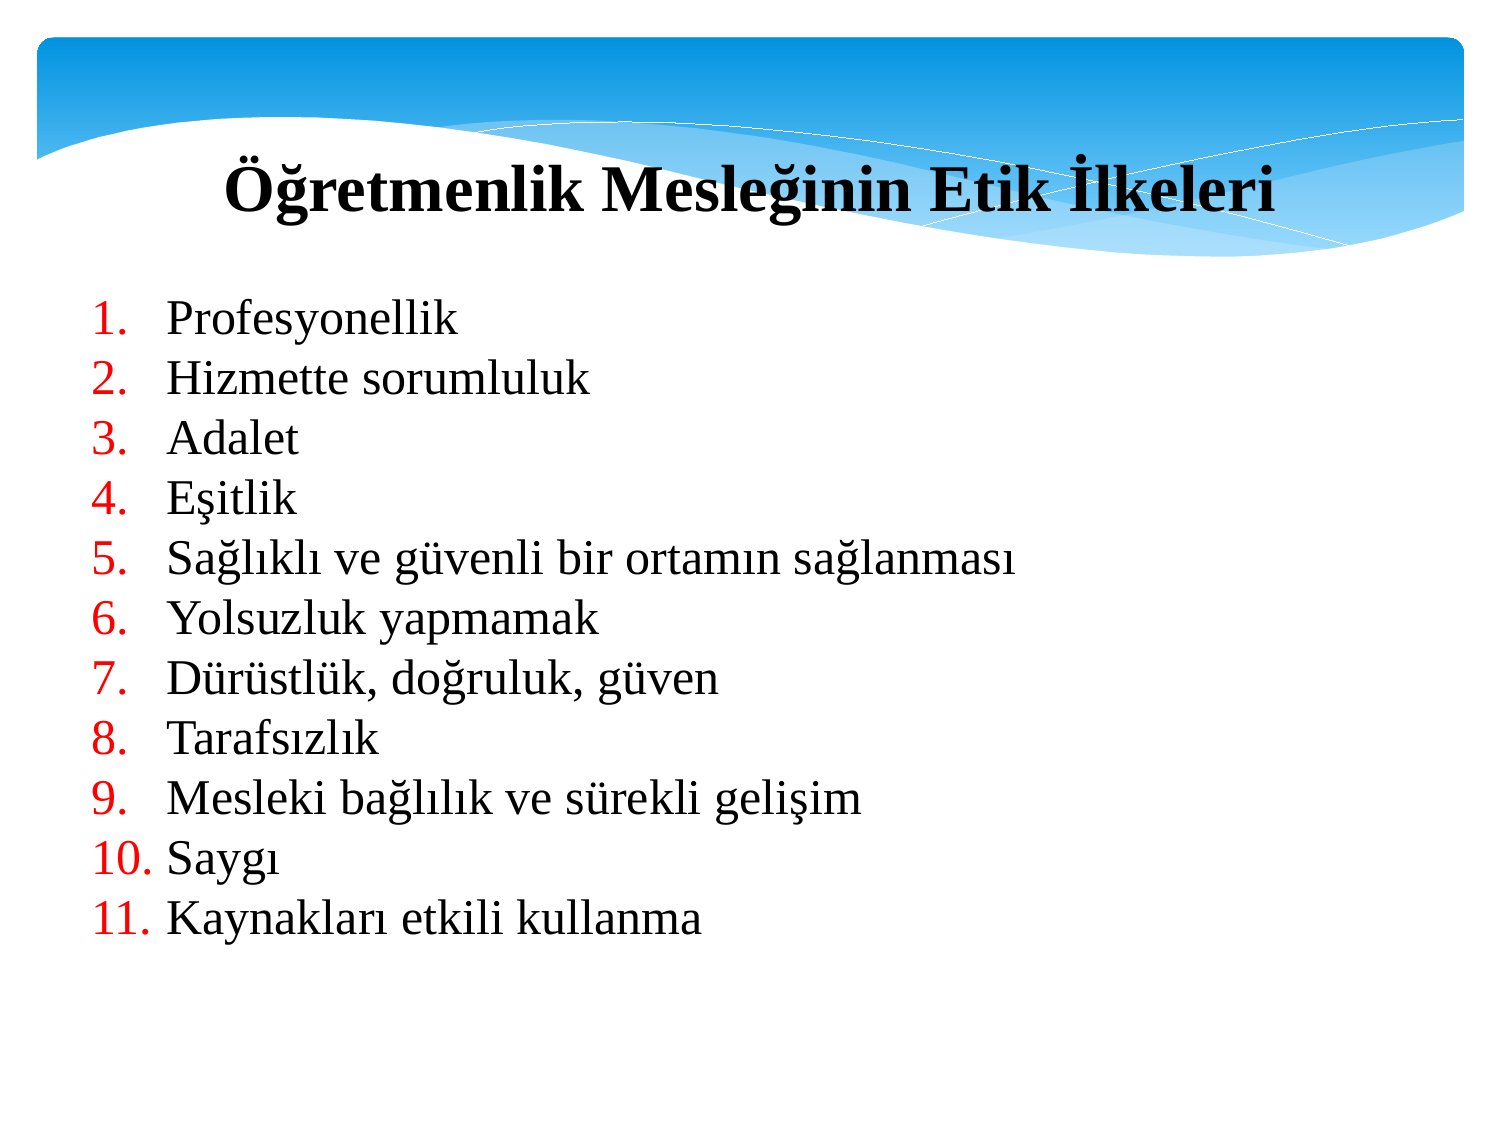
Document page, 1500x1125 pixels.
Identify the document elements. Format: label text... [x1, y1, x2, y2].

text_box Öğretmenlik Mesleğinin Etik İlkeleri Profesyonellik Hizmette sorumluluk Adalet Eşitlik Sağlıklı ve güvenli bir ortamın sağlanması Yolsuzluk yapmamak Dürüstlük, doğruluk, güven Tarafsızlık Mesleki bağlılık ve sürekli gelişim Saygı Kaynakları etkili kullanma [76, 137, 1424, 952]
